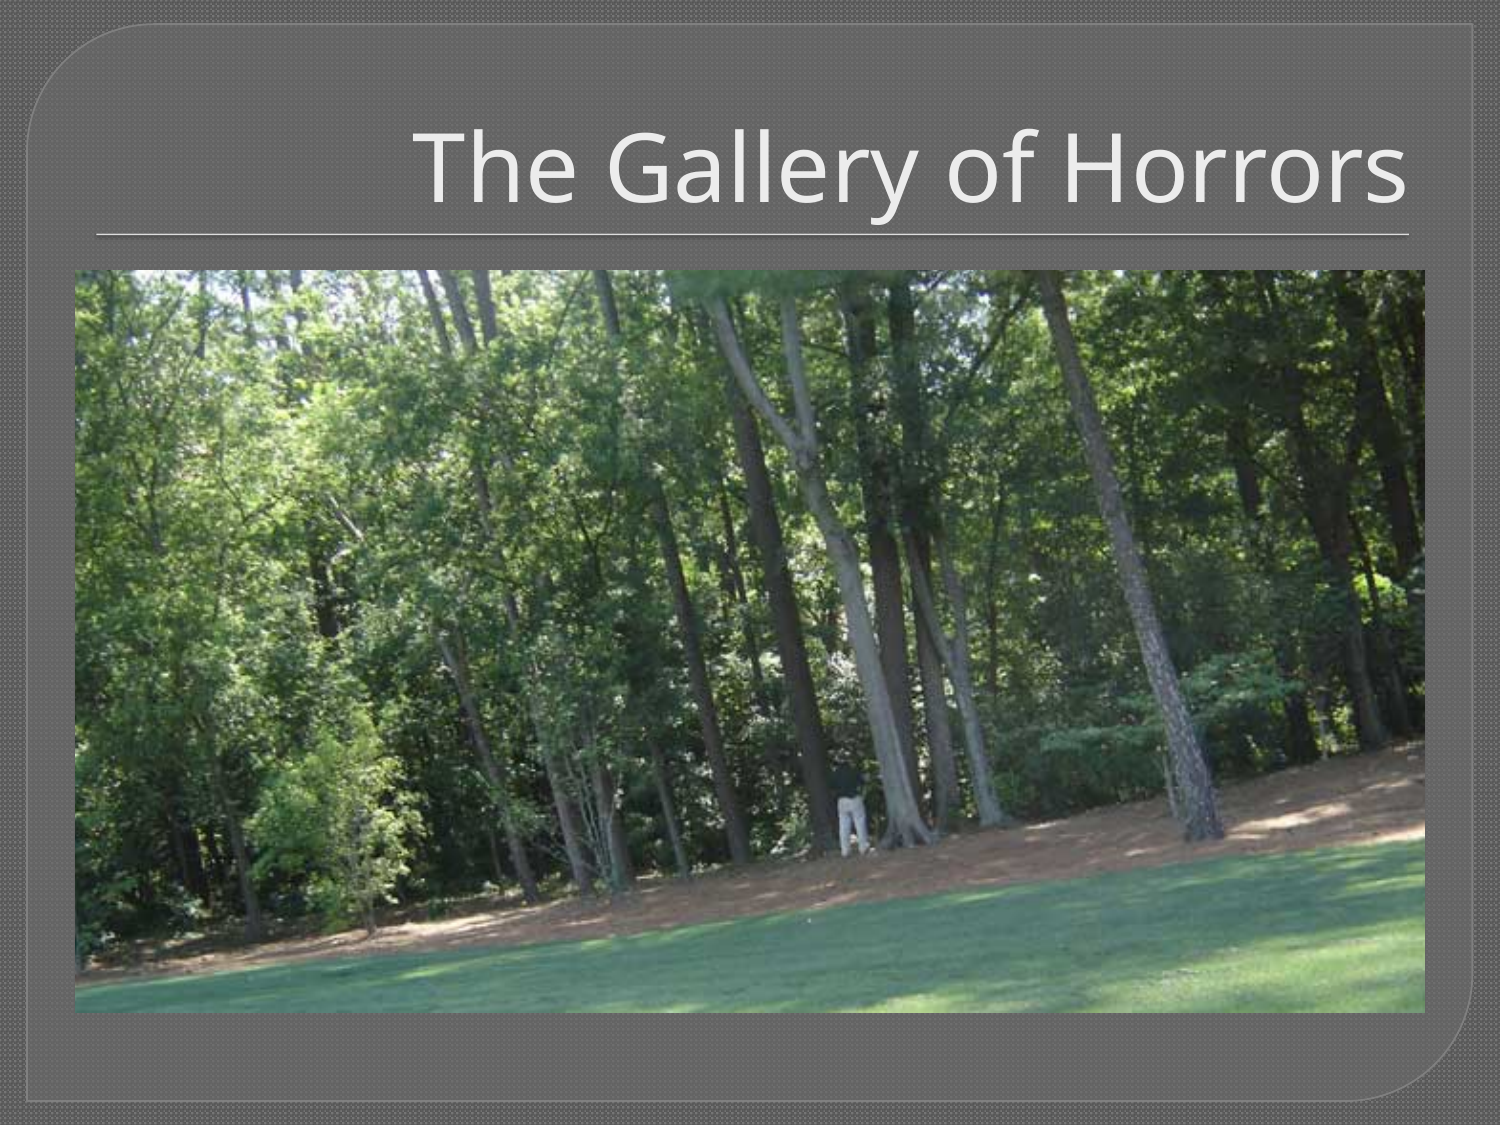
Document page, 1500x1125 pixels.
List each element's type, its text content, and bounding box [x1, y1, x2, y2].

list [74, 270, 1426, 1013]
title The Gallery of Horrors [75, 41, 1425, 230]
